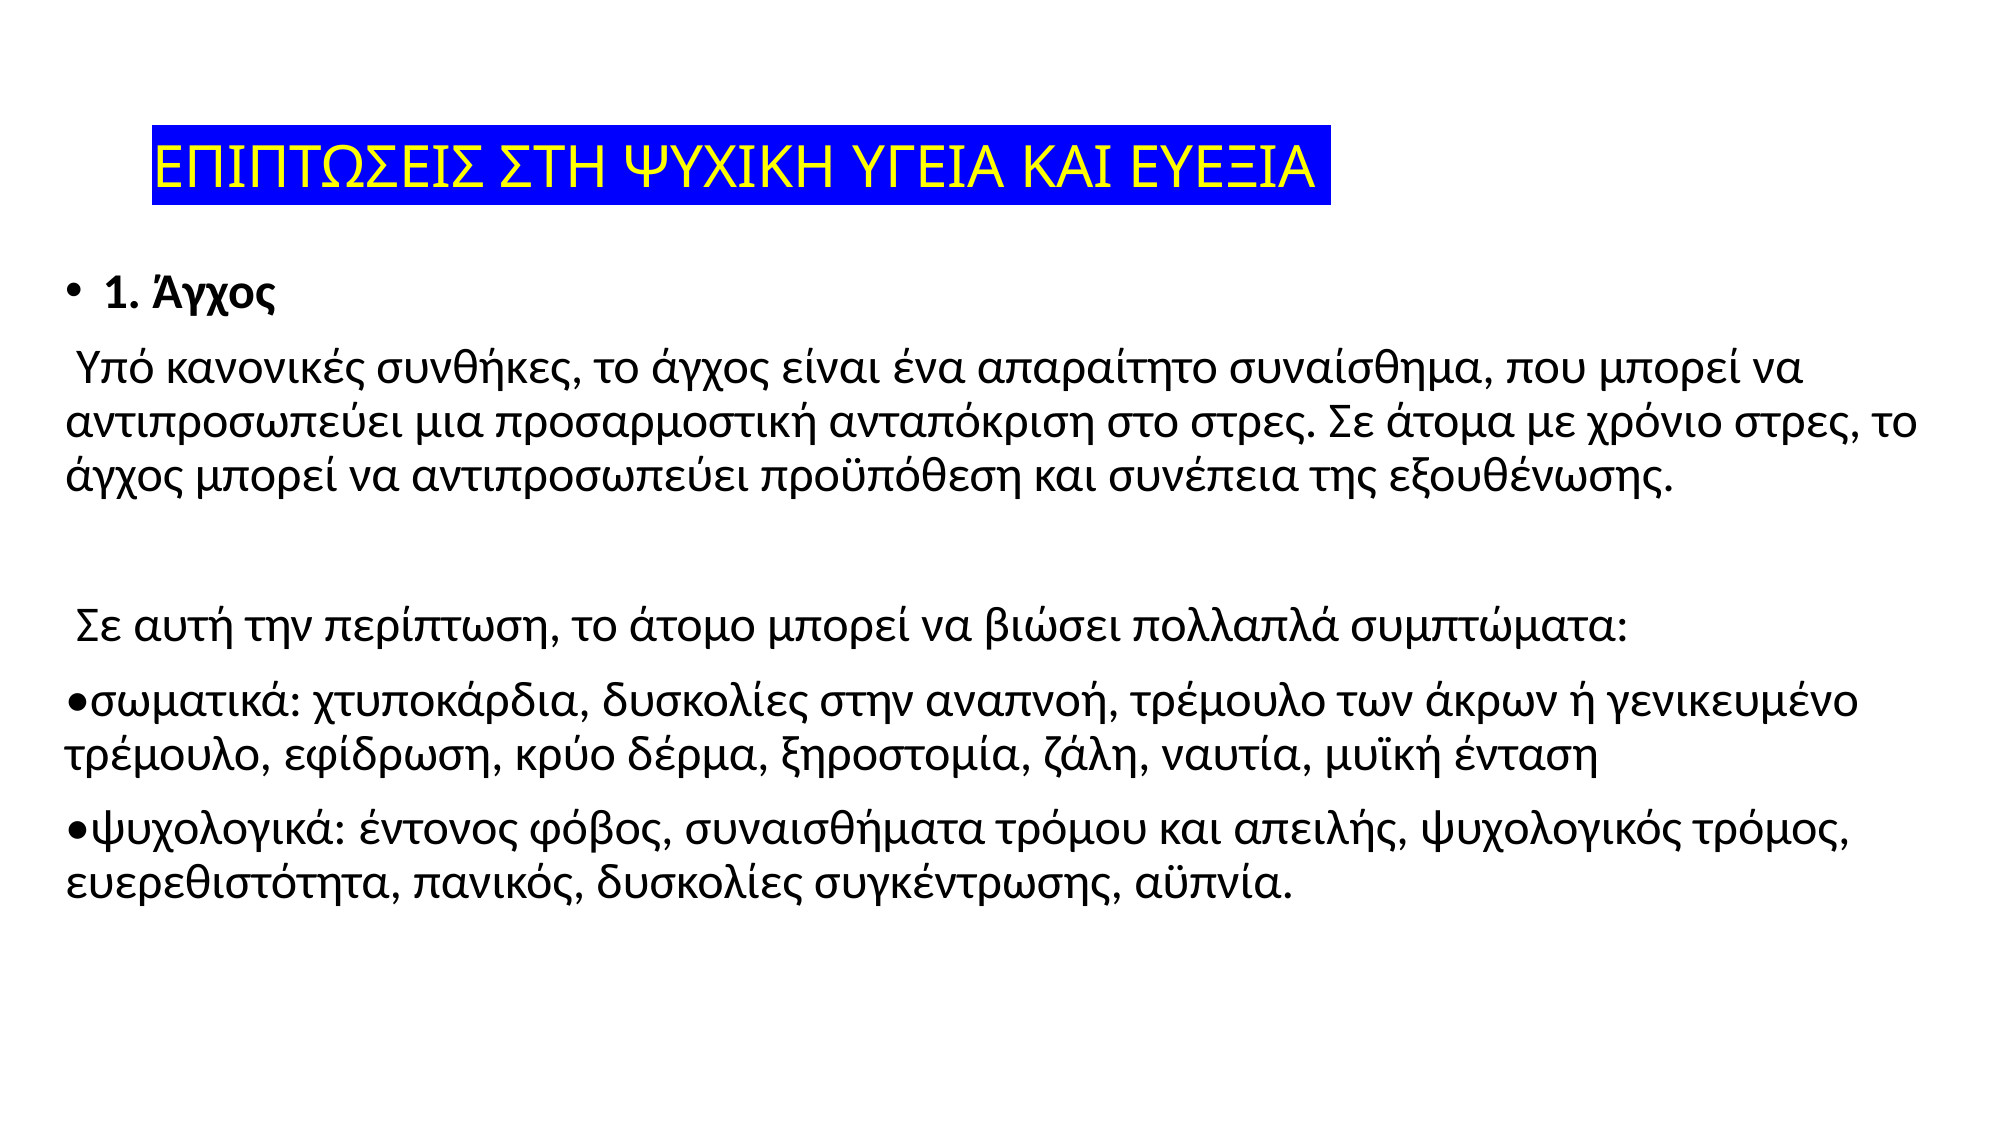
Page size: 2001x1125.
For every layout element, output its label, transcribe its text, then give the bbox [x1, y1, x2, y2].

title ΕΠΙΠΤΩΣΕΙΣ ΣΤΗ ΨΥΧΙΚΗ ΥΓΕΙΑ ΚΑΙ ΕΥΕΞΙΑ [137, 59, 1863, 258]
list 1. Άγχος Υπό κανονικές συνθήκες, το άγχος είναι ένα απαραίτητο συναίσθημα, που μπορεί να αντιπροσωπεύει μια προσαρμοστική ανταπόκριση στο στρες. Σε άτομα με χρόνιο στρες, το άγχος μπορεί να αντιπροσωπεύει προϋπόθεση και συνέπεια της εξουθένωσης. Σε αυτή την περίπτωση, το άτομο μπορεί να βιώσει πολλαπλά συμπτώματα: •σωματικά: χτυποκάρδια, δυσκολίες στην αναπνοή, τρέμουλο των άκρων ή γενικευμένο τρέμουλο, εφίδρωση, κρύο δέρμα, ξηροστομία, ζάλη, ναυτία, μυϊκή ένταση •ψυχολογικά: έντονος φόβος, συναισθήματα τρόμου και απειλής, ψυχολογικός τρόμος, ευερεθιστότητα, πανικός, δυσκολίες συγκέντρωσης, αϋπνία. [50, 258, 1968, 1125]
